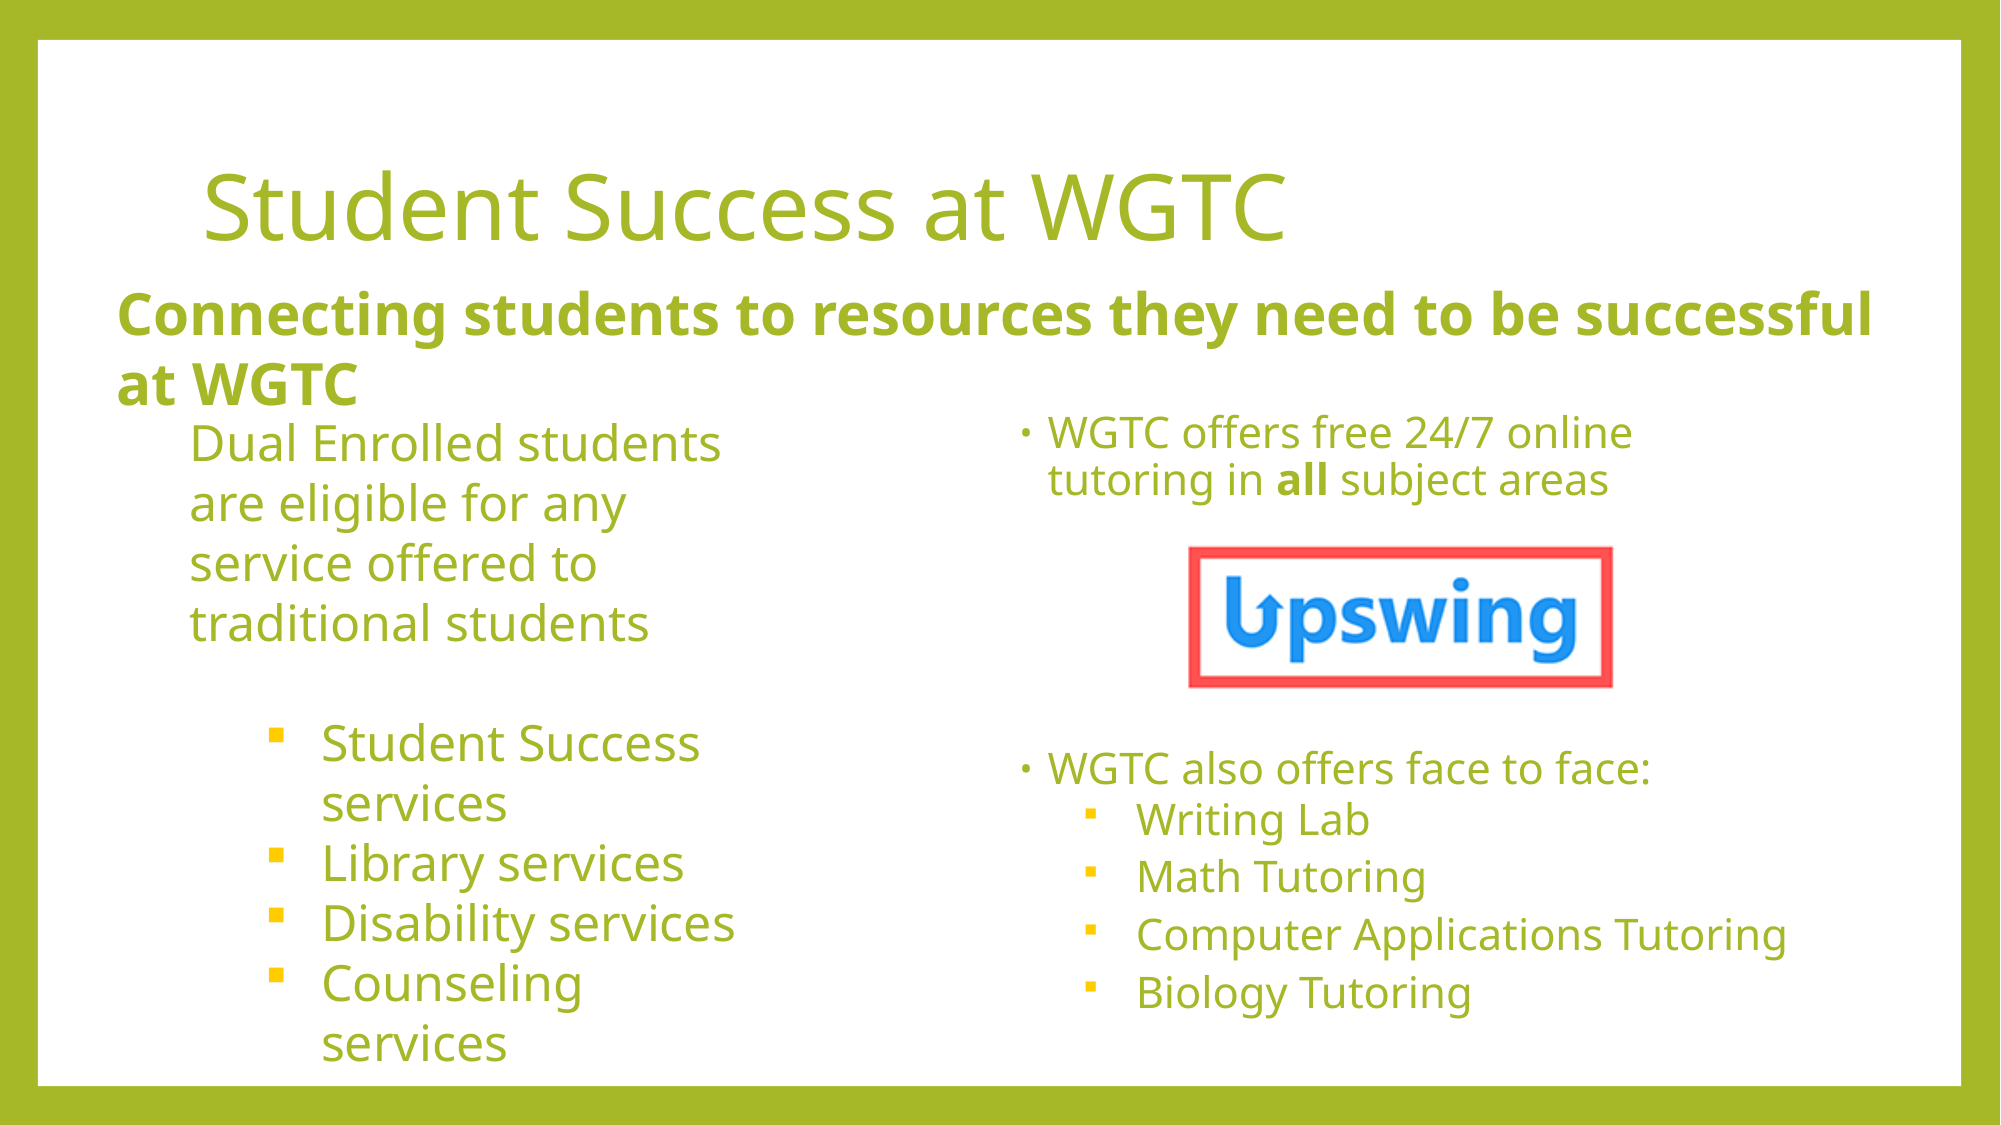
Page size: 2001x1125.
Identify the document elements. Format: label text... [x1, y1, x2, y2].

picture [1177, 540, 1625, 695]
text_box Dual Enrolled students are eligible for any service offered to traditional students Student Success services Library services Disability services Counseling services [175, 425, 761, 1079]
title Student Success at WGTC [187, 99, 1808, 269]
list WGTC offers free 24/7 online tutoring in all subject areas WGTC also offers face to face: Writing Lab Math Tutoring Computer Applications Tutoring Biology Tutoring [997, 425, 1805, 1067]
text_box Connecting students to resources they need to be successful at WGTC [101, 269, 1933, 425]
